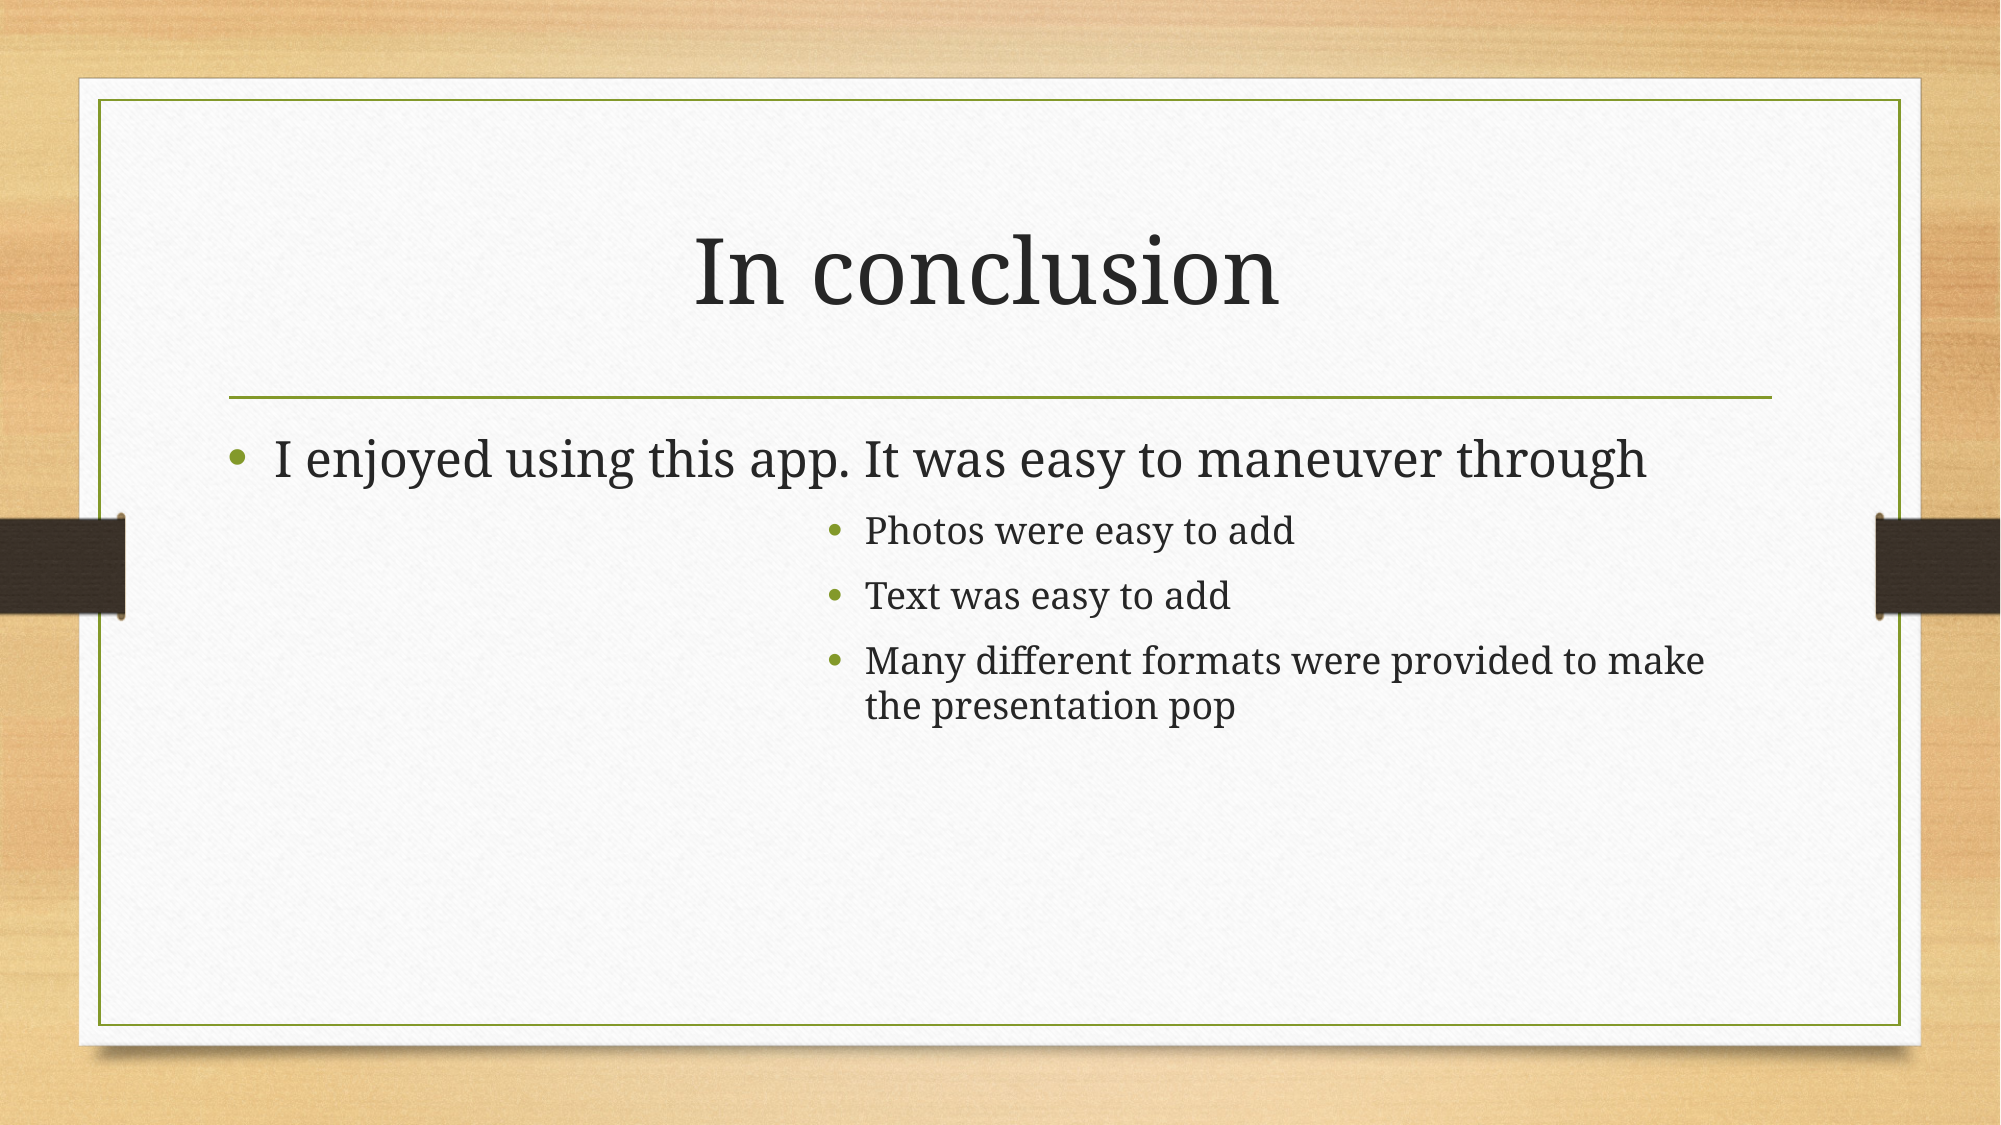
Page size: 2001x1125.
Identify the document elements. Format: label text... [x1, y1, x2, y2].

picture [0, 0, 2001, 1125]
title In conclusion [212, 161, 1788, 375]
list I enjoyed using this app. It was easy to maneuver through Photos were easy to add Text was easy to add Many different formats were provided to make the presentation pop [212, 419, 1788, 964]
